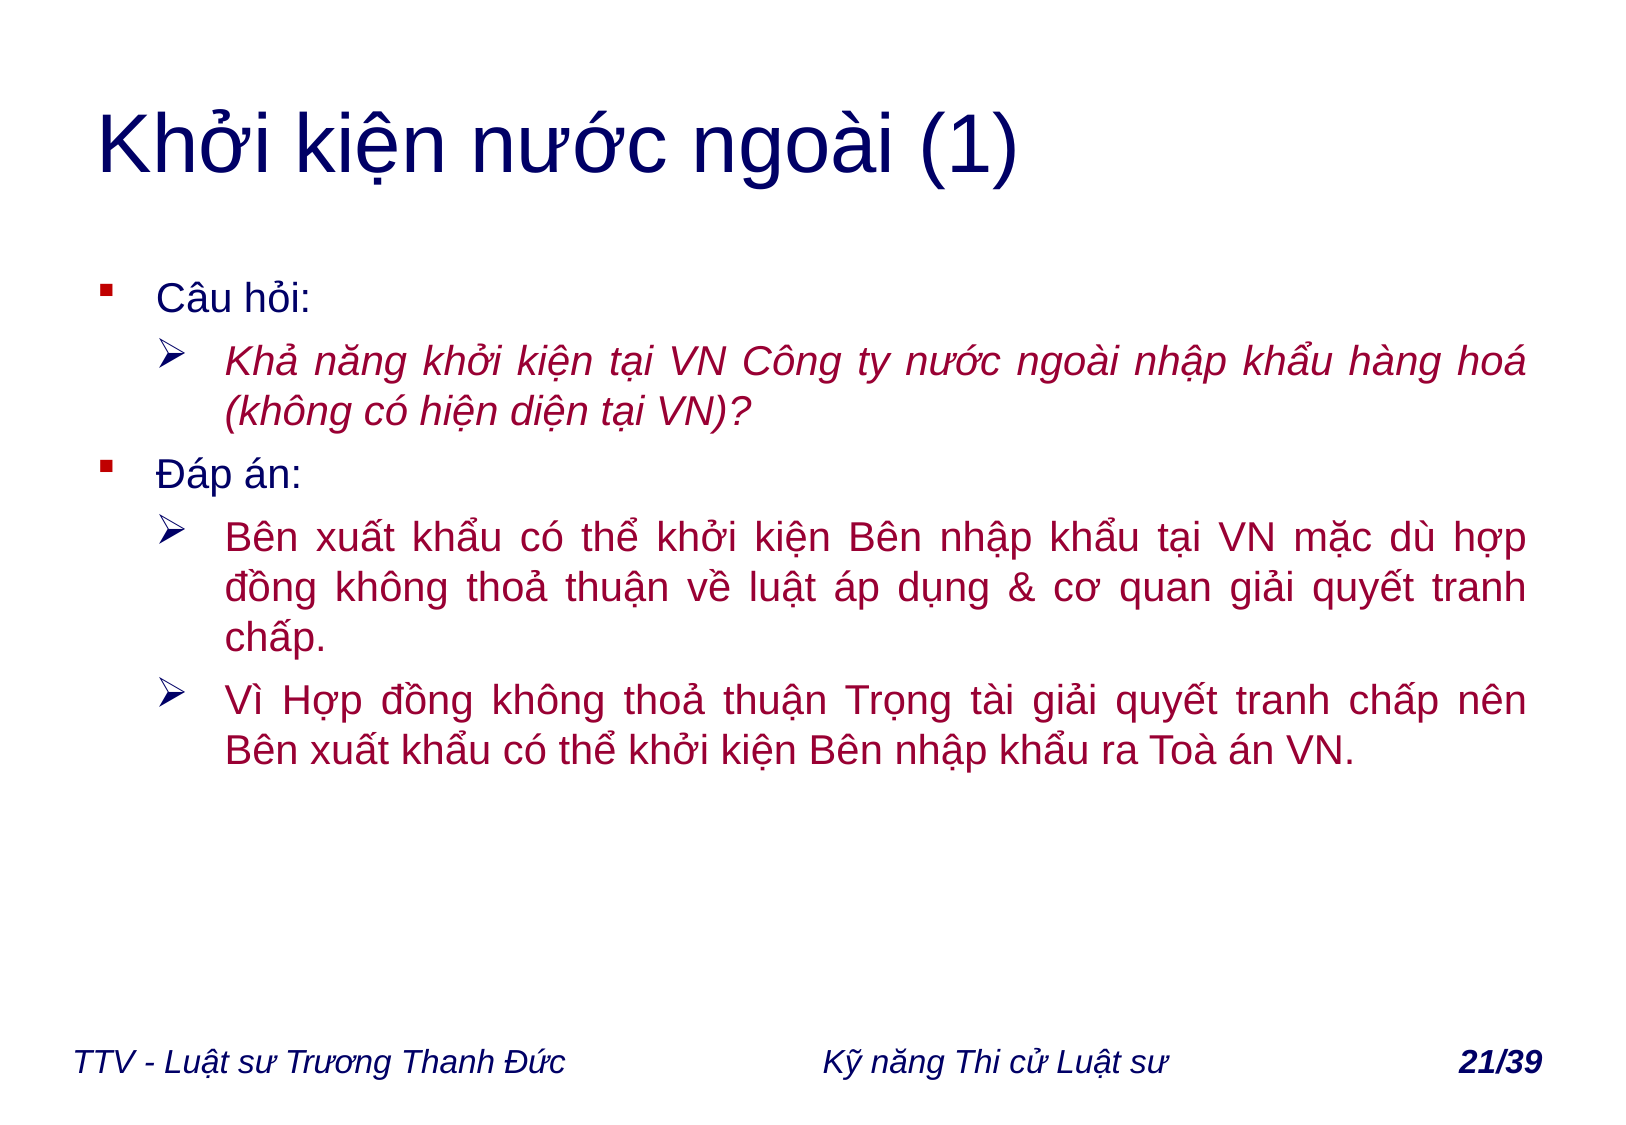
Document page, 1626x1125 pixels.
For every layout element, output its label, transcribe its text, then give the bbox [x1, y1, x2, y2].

list Câu hỏi: Khả năng khởi kiện tại VN Công ty nước ngoài nhập khẩu hàng hoá (không có hiện diện tại VN)? Đáp án: Bên xuất khẩu có thể khởi kiện Bên nhập khẩu tại VN mặc dù hợp đồng không thoả thuận về luật áp dụng & cơ quan giải quyết tranh chấp. Vì Hợp đồng không thoả thuận Trọng tài giải quyết tranh chấp nên Bên xuất khẩu có thể khởi kiện Bên nhập khẩu ra Toà án VN. [80, 262, 1544, 1006]
title Khởi kiện nước ngoài (1) [80, 44, 1544, 233]
